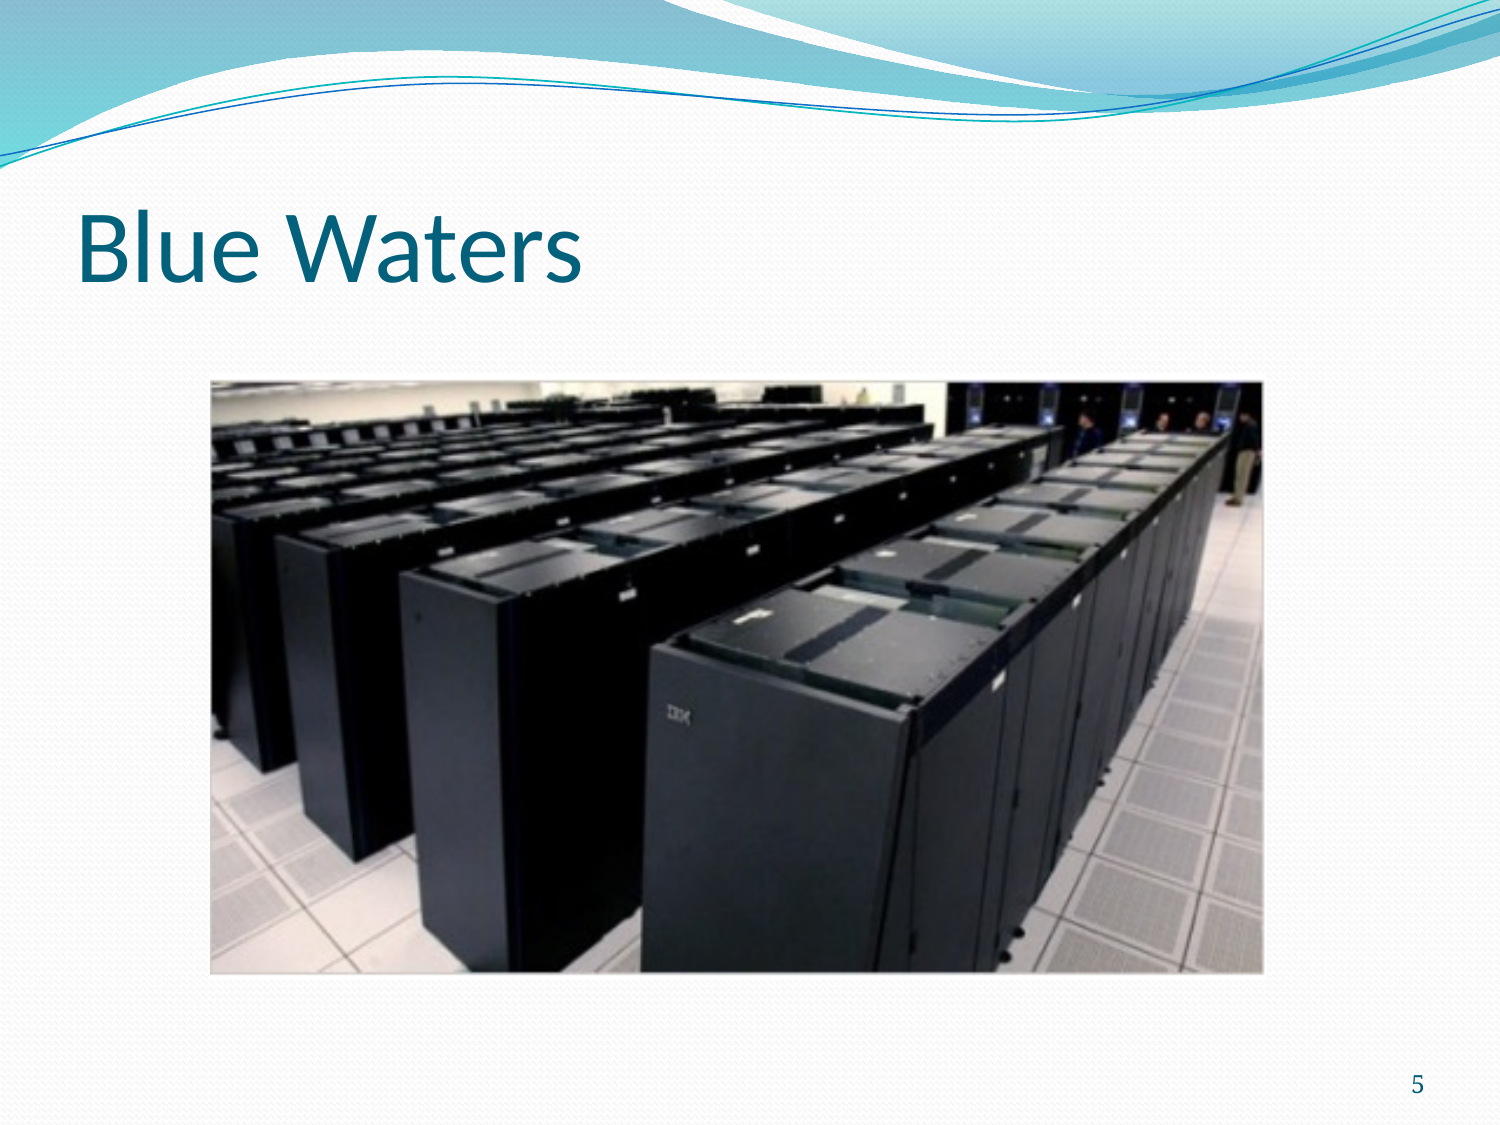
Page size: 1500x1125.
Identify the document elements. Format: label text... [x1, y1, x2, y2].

slide_number 5 [1299, 1042, 1425, 1103]
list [209, 374, 1268, 980]
title Blue Waters [75, 115, 1425, 303]
